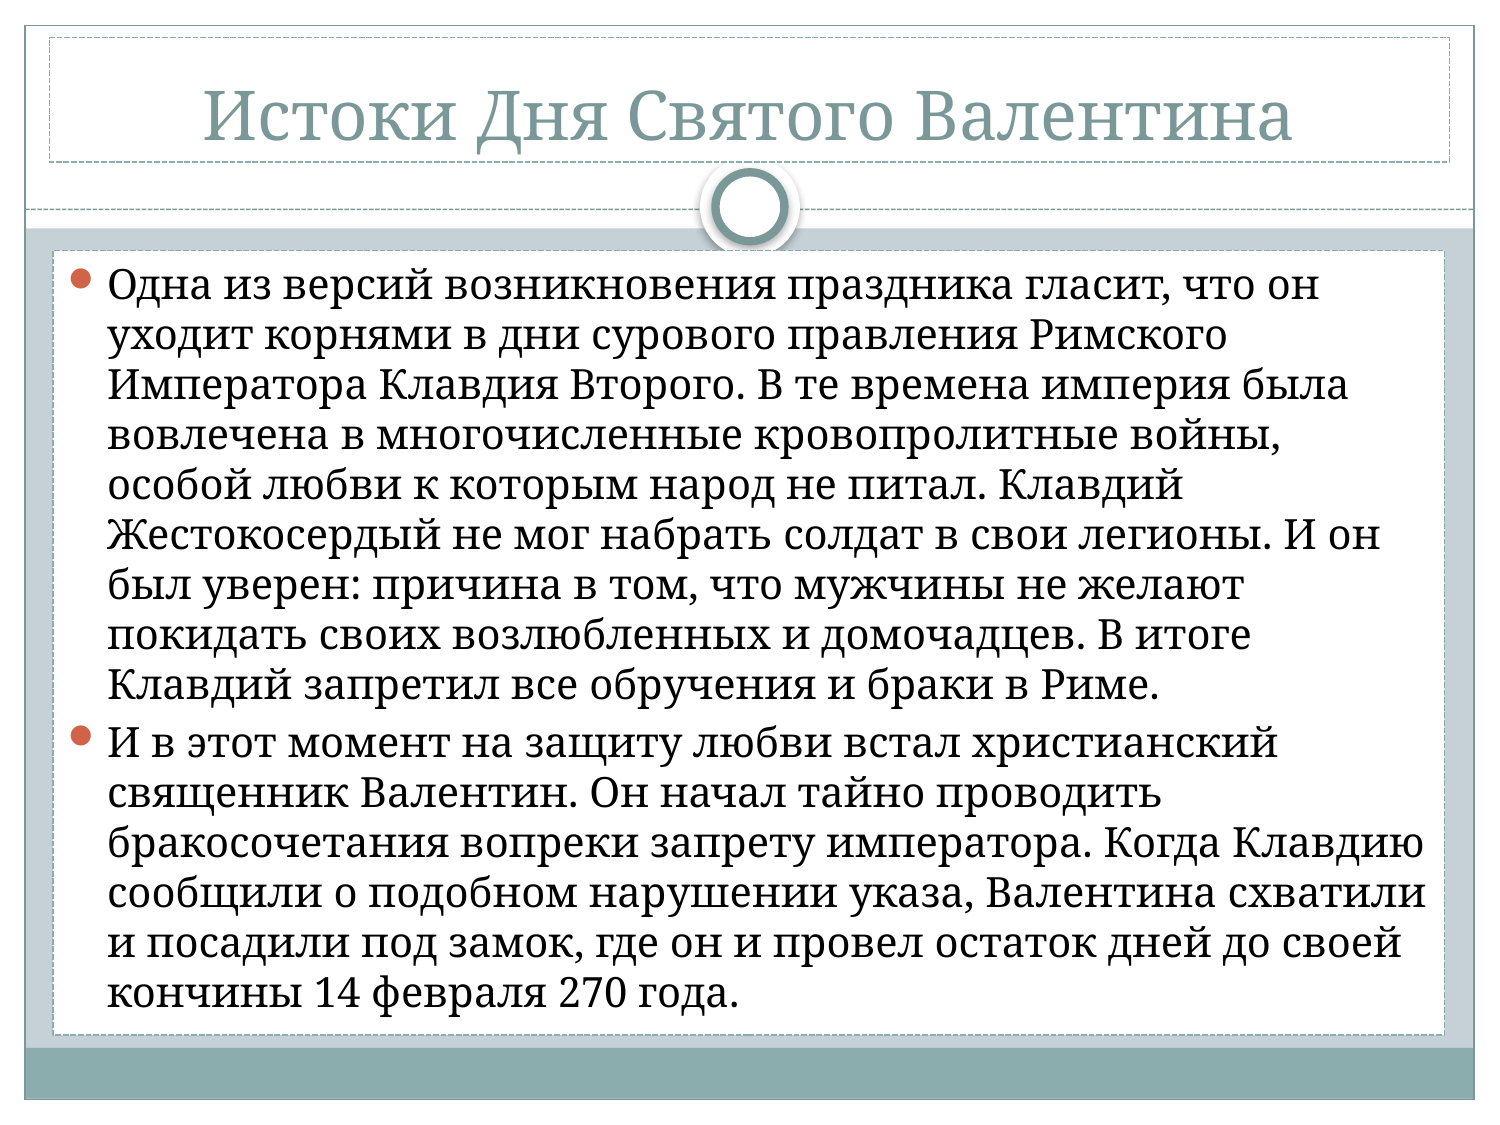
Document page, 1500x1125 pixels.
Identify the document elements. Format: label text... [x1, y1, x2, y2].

title Истоки Дня Святого Валентина [49, 37, 1450, 163]
list Одна из версий возникновения праздника гласит, что он уходит корнями в дни сурового правления Римского Императора Клавдия Второго. В те времена империя была вовлечена в многочисленные кровопролитные войны, особой любви к которым народ не питал. Клавдий Жестокосердый не мог набрать солдат в свои легионы. И он был уверен: причина в том, что мужчины не желают покидать своих возлюбленных и домочадцев. В итоге Клавдий запретил все обручения и браки в Риме. И в этот момент на защиту любви встал христианский священник Валентин. Он начал тайно проводить бракосочетания вопреки запрету императора. Когда Клавдию сообщили о подобном нарушении указа, Валентина схватили и посадили под замок, где он и провел остаток дней до своей кончины 14 февраля 270 года. [52, 250, 1445, 1036]
